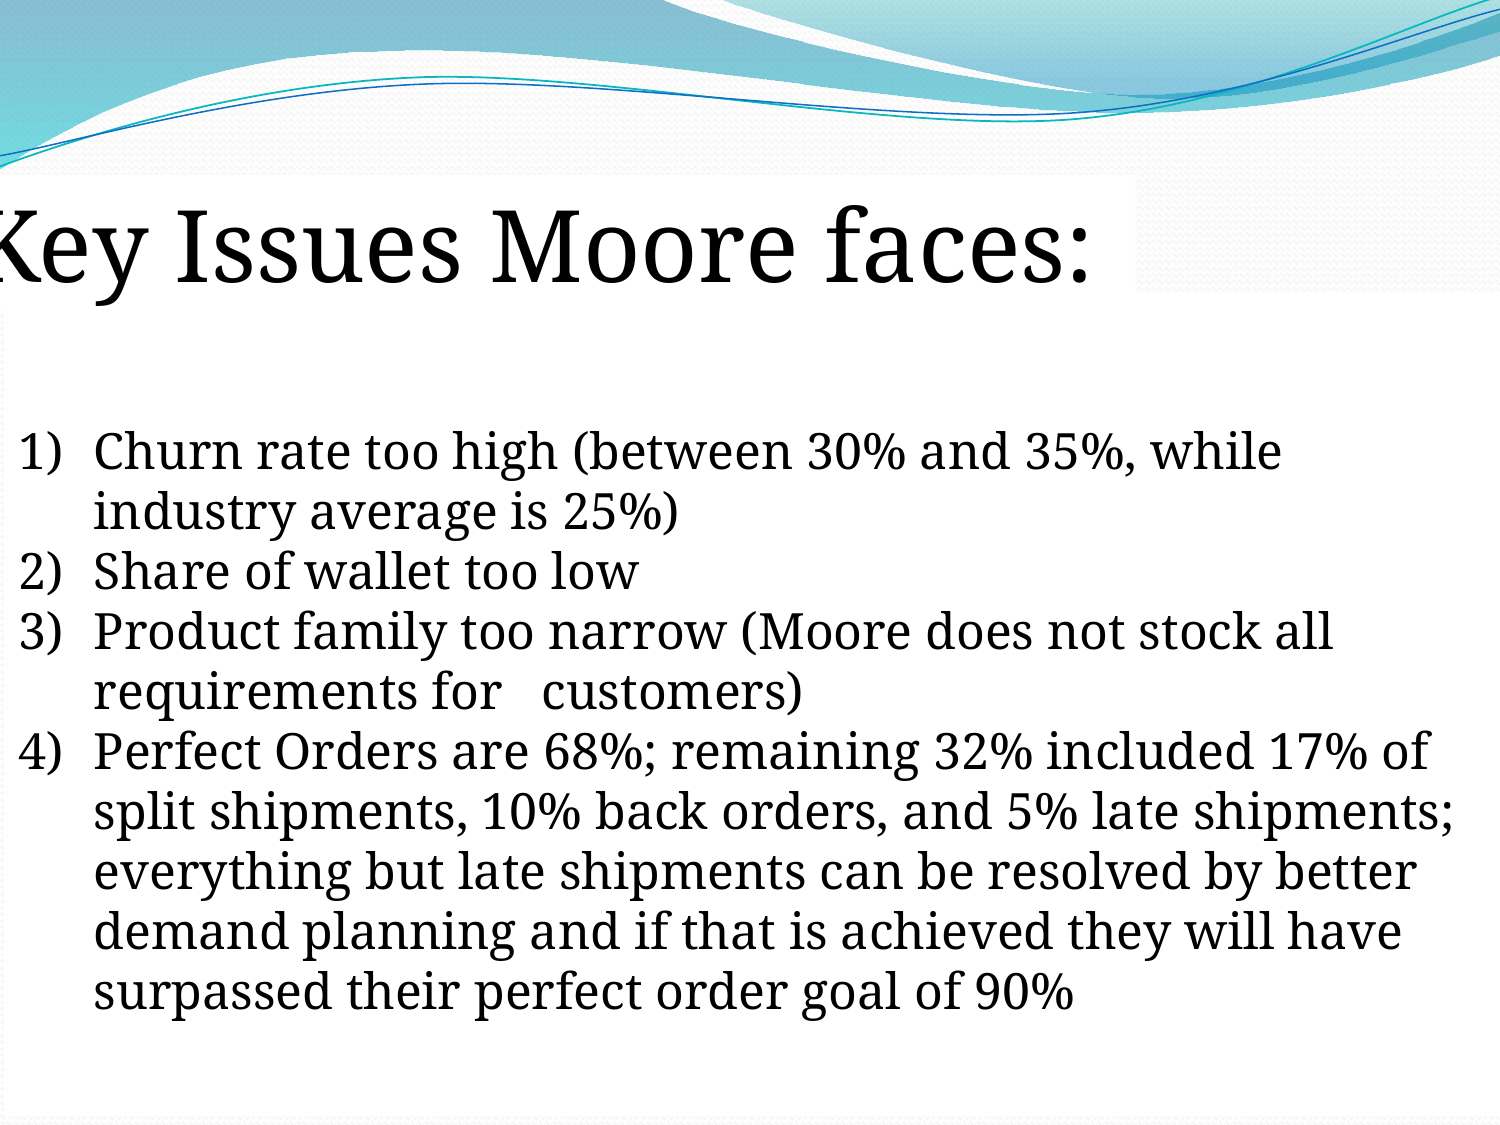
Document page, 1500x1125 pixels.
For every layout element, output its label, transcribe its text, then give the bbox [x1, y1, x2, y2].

text_box Churn rate too high (between 30% and 35%, while industry average is 25%) Share of wallet too low Product family too narrow (Moore does not stock all requirements for customers) Perfect Orders are 68%; remaining 32% included 17% of split shipments, 10% back orders, and 5% late shipments; everything but late shipments can be resolved by better demand planning and if that is achieved they will have surpassed their perfect order goal of 90% [2, 290, 1500, 1119]
text_box Key Issues Moore faces: [0, 173, 1138, 312]
